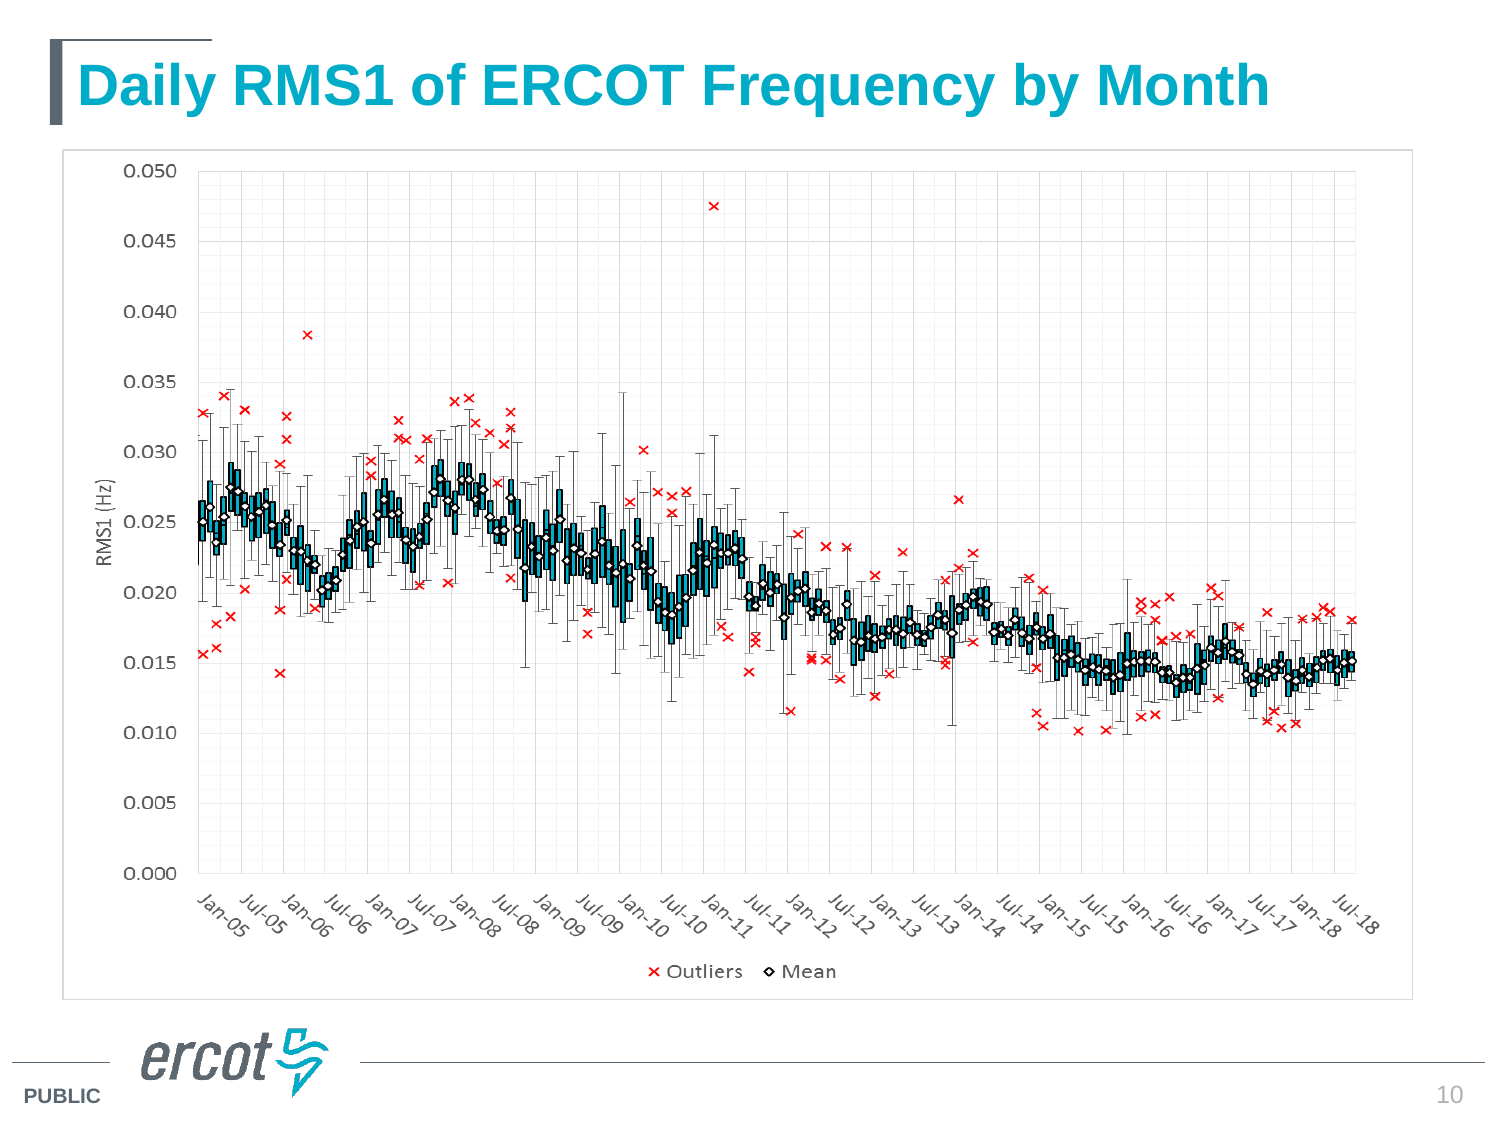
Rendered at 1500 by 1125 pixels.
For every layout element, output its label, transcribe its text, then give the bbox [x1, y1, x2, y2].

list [62, 149, 1413, 1001]
slide_number 10 [1412, 1076, 1488, 1112]
picture [137, 1024, 332, 1100]
title Daily RMS1 of ERCOT Frequency by Month [62, 39, 1450, 125]
